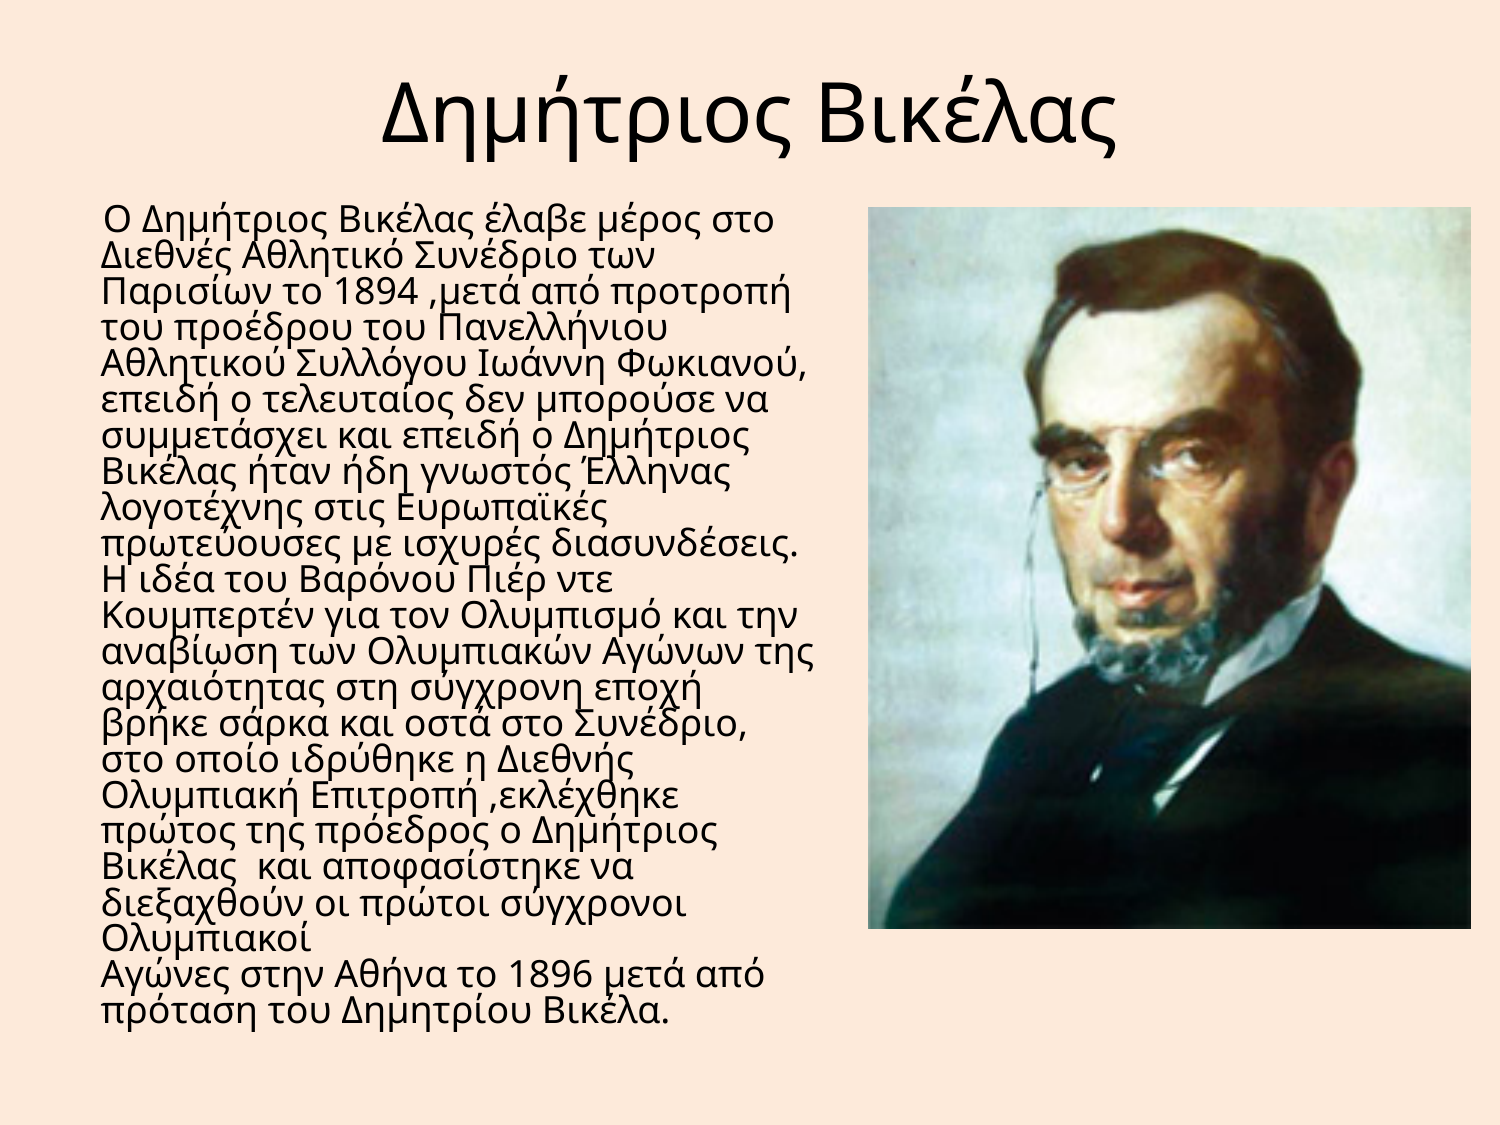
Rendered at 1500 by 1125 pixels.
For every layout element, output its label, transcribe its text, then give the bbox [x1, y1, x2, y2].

title Δημήτριος Βικέλας [74, 44, 1426, 173]
picture [867, 207, 1471, 929]
list Ο Δημήτριος Βικέλας έλαβε μέρος στο Διεθνές Αθλητικό Συνέδριο των Παρισίων το 1894 ,μετά από προτροπή του προέδρου του Πανελλήνιου Αθλητικού Συλλόγου Ιωάννη Φωκιανού, επειδή ο τελευταίος δεν μπορούσε να συμμετάσχει και επειδή ο Δημήτριος Βικέλας ήταν ήδη γνωστός Έλληνας λογοτέχνης στις Ευρωπαϊκές πρωτεύουσες με ισχυρές διασυνδέσεις. Η ιδέα του Βαρόνου Πιέρ ντε Κουμπερτέν για τον Ολυμπισμό και την αναβίωση των Ολυμπιακών Αγώνων της αρχαιότητας στη σύγχρονη εποχή βρήκε σάρκα και οστά στο Συνέδριο, στο οποίο ιδρύθηκε η Διεθνής Ολυμπιακή Επιτροπή ,εκλέχθηκε πρώτος της πρόεδρος ο Δημήτριος Βικέλας και αποφασίστηκε να διεξαχθούν οι πρώτοι σύγχρονοι Ολυμπιακοί Αγώνες στην Αθήνα το 1896 μετά από πρόταση του Δημητρίου Βικέλα. [29, 196, 834, 1083]
